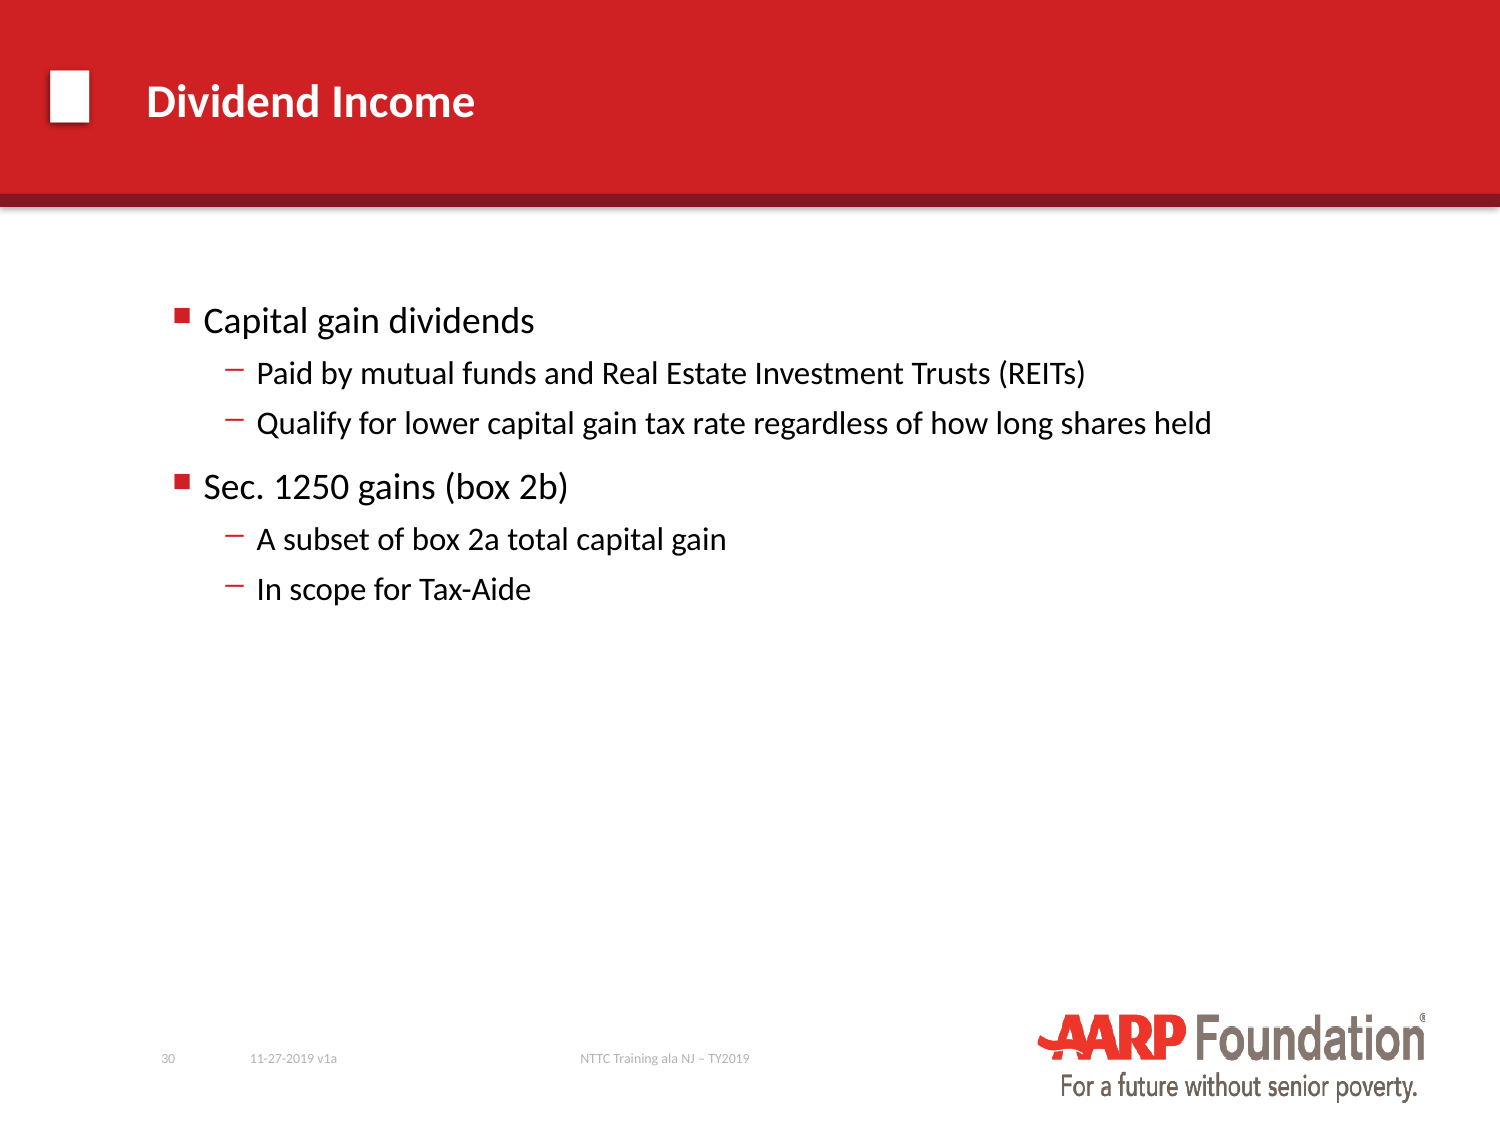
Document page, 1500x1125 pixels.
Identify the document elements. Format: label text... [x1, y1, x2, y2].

title Dividend Income [131, 4, 1331, 193]
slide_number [234, 1027, 399, 1088]
list Capital gain dividends Paid by mutual funds and Real Estate Investment Trusts (REITs) Qualify for lower capital gain tax rate regardless of how long shares held Sec. 1250 gains (box 2b) A subset of box 2a total capital gain In scope for Tax-Aide [157, 288, 1358, 949]
footer NTTC Training ala NJ – TY2019 [427, 1027, 903, 1088]
slide_number 30 [75, 1027, 191, 1088]
